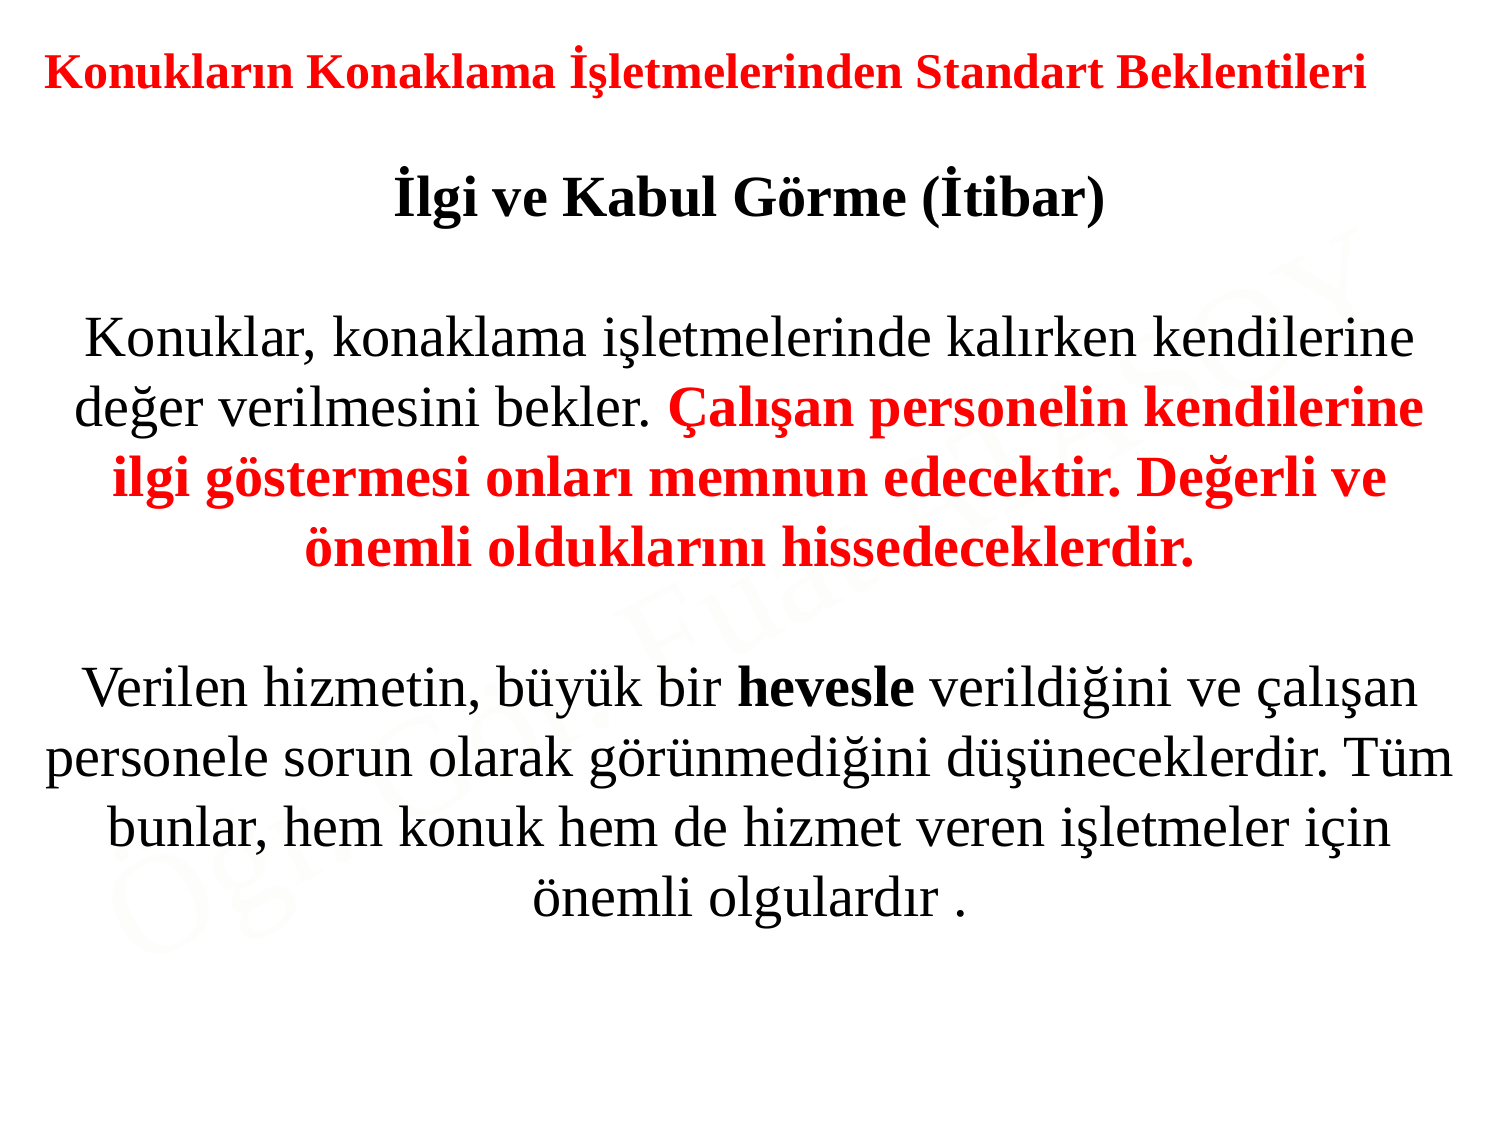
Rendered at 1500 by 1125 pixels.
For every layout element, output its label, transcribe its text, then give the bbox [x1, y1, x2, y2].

text_box Konukların Konaklama İşletmelerinden Standart Beklentileri İlgi ve Kabul Görme (İtibar) Konuklar, konaklama işletmelerinde kalırken kendilerine değer verilmesini bekler. Çalışan personelin kendilerine ilgi göstermesi onları memnun edecektir. Değerli ve önemli olduklarını hissedeceklerdir. Verilen hizmetin, büyük bir hevesle verildiğini ve çalışan personele sorun olarak görünmediğini düşüneceklerdir. Tüm bunlar, hem konuk hem de hizmet veren işletmeler için önemli olgulardır . [29, 30, 1471, 1125]
